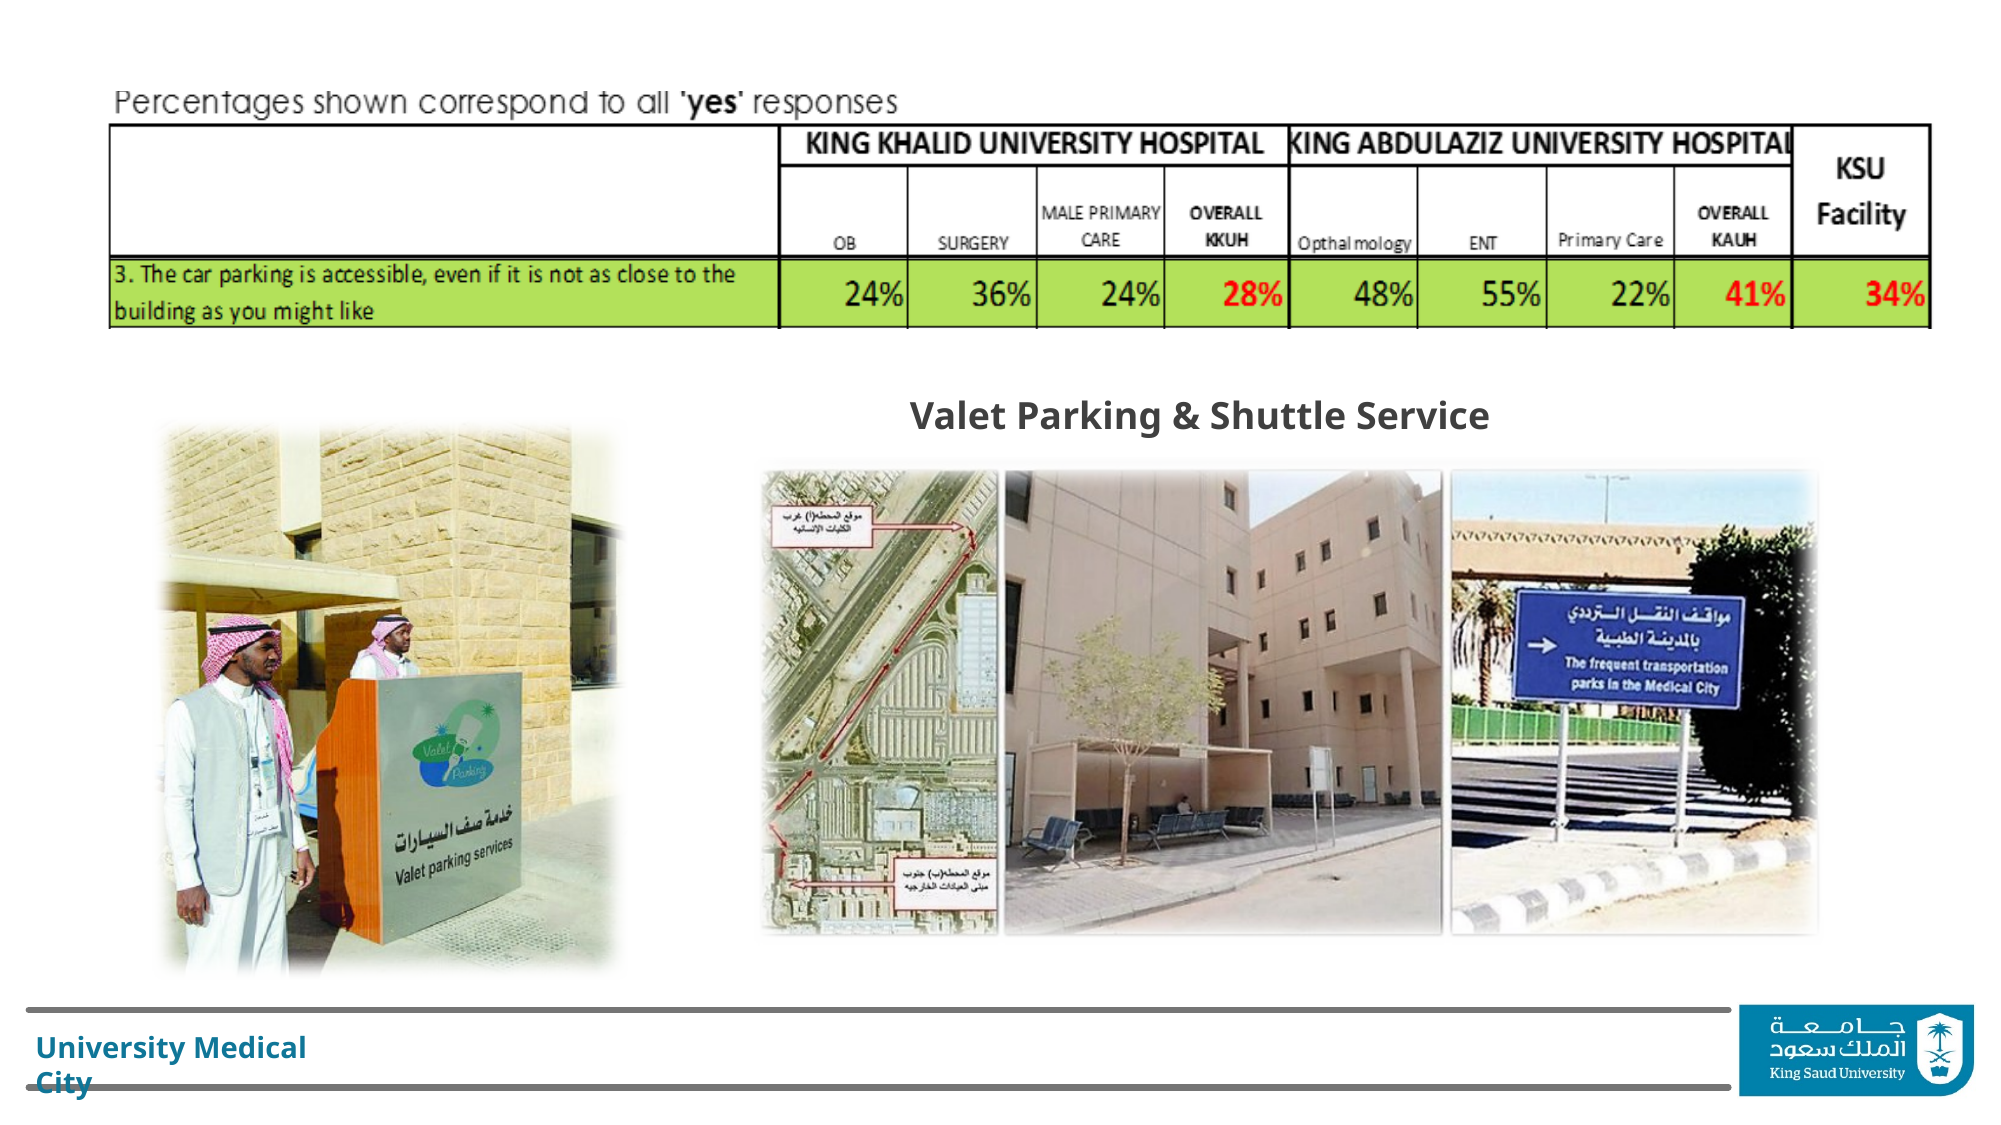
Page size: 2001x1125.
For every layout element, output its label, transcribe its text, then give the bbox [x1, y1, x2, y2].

list Valet Parking & Shuttle Service [481, 384, 1920, 999]
picture [151, 417, 628, 986]
picture [1737, 1002, 1976, 1099]
picture [103, 90, 1947, 330]
picture [754, 456, 1824, 946]
